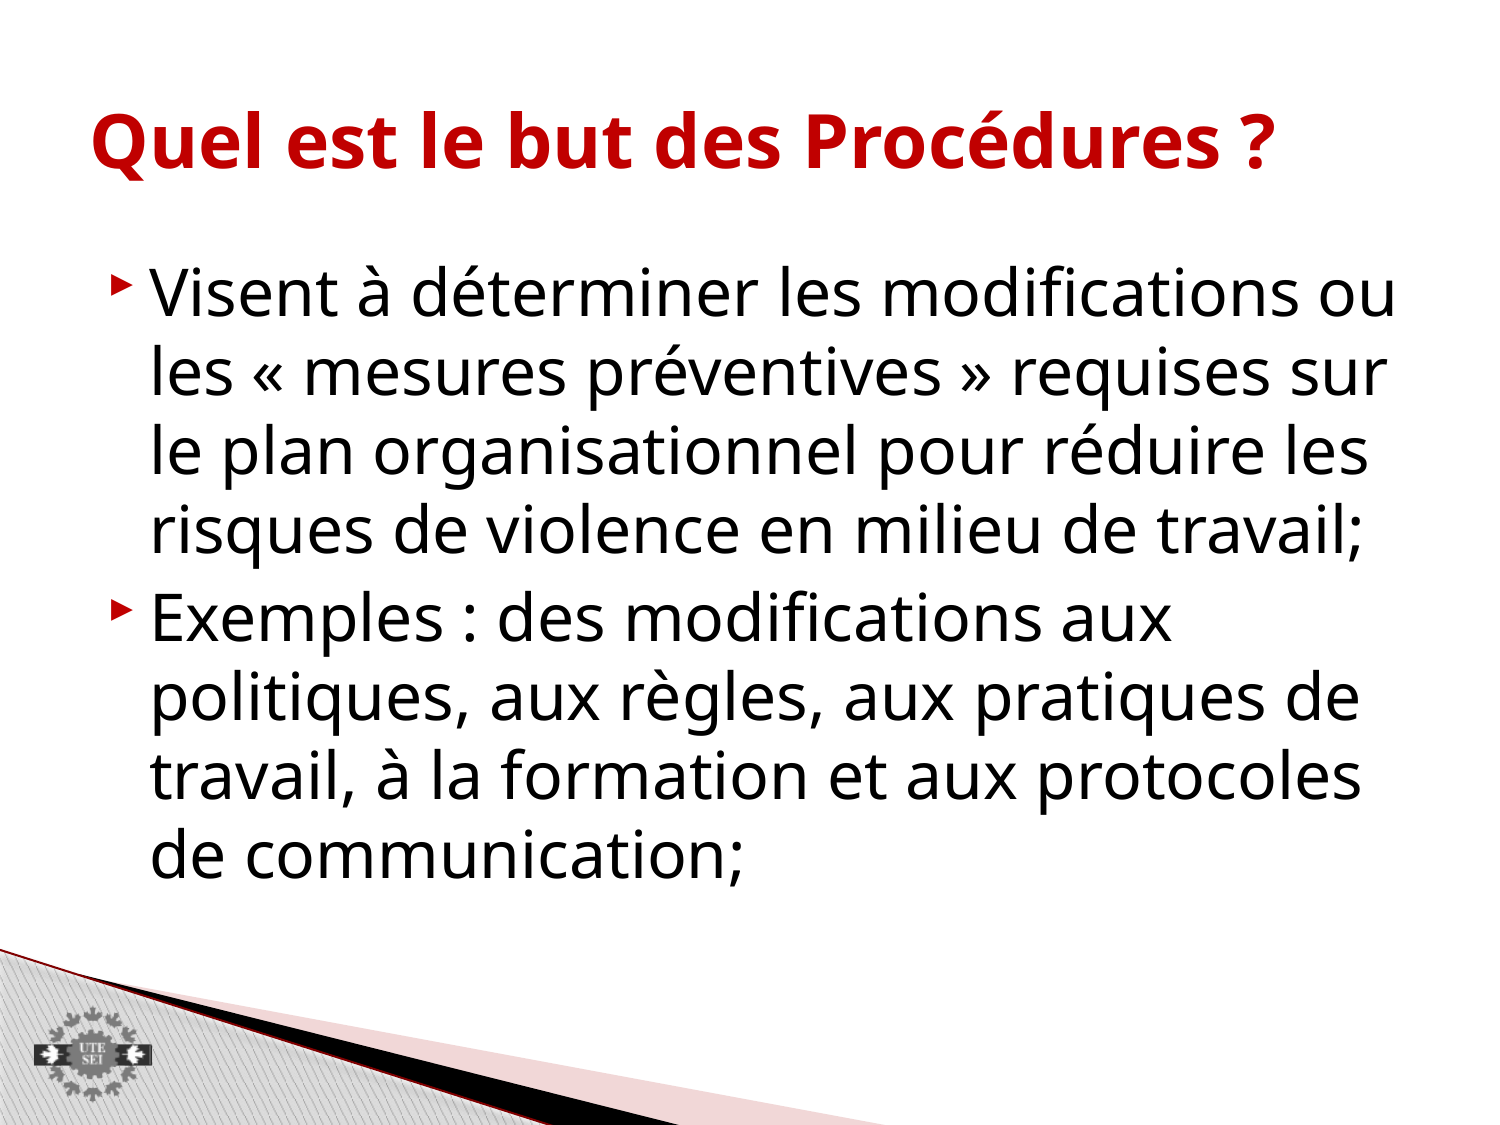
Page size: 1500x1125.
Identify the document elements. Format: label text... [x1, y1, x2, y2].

picture [24, 984, 161, 1125]
title Quel est le but des Procédures ? [75, 45, 1425, 233]
list Visent à déterminer les modifications ou les « mesures préventives » requises sur le plan organisationnel pour réduire les risques de violence en milieu de travail; Exemples : des modifications aux politiques, aux règles, aux pratiques de travail, à la formation et aux protocoles de communication; [75, 243, 1425, 986]
